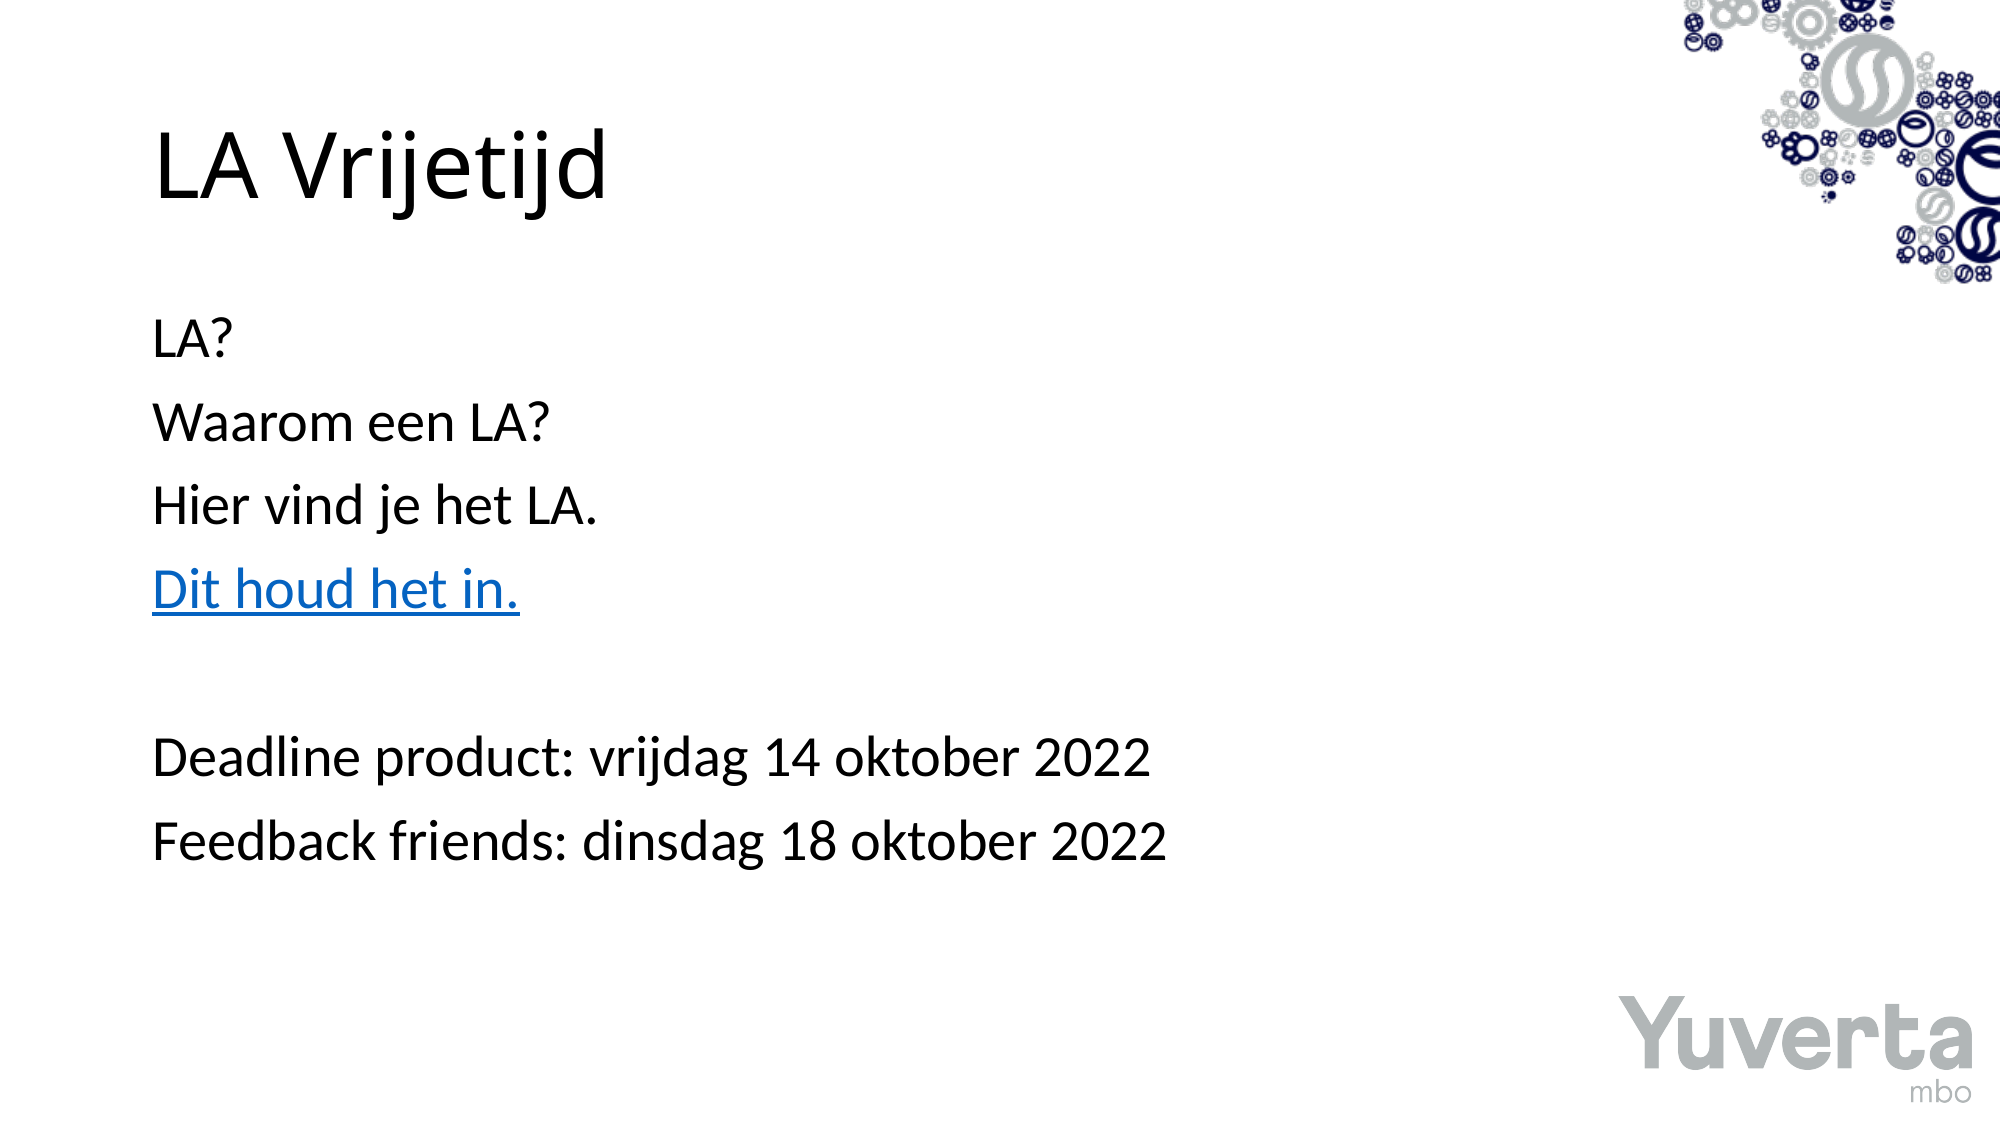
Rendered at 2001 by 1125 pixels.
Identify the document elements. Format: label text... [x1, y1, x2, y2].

list LA? Waarom een LA? Hier vind je het LA. Dit houd het in. Deadline product: vrijdag 14 oktober 2022 Feedback friends: dinsdag 18 oktober 2022 [137, 299, 1863, 1014]
title LA Vrijetijd [137, 59, 1863, 278]
picture [0, 0, 2000, 1125]
